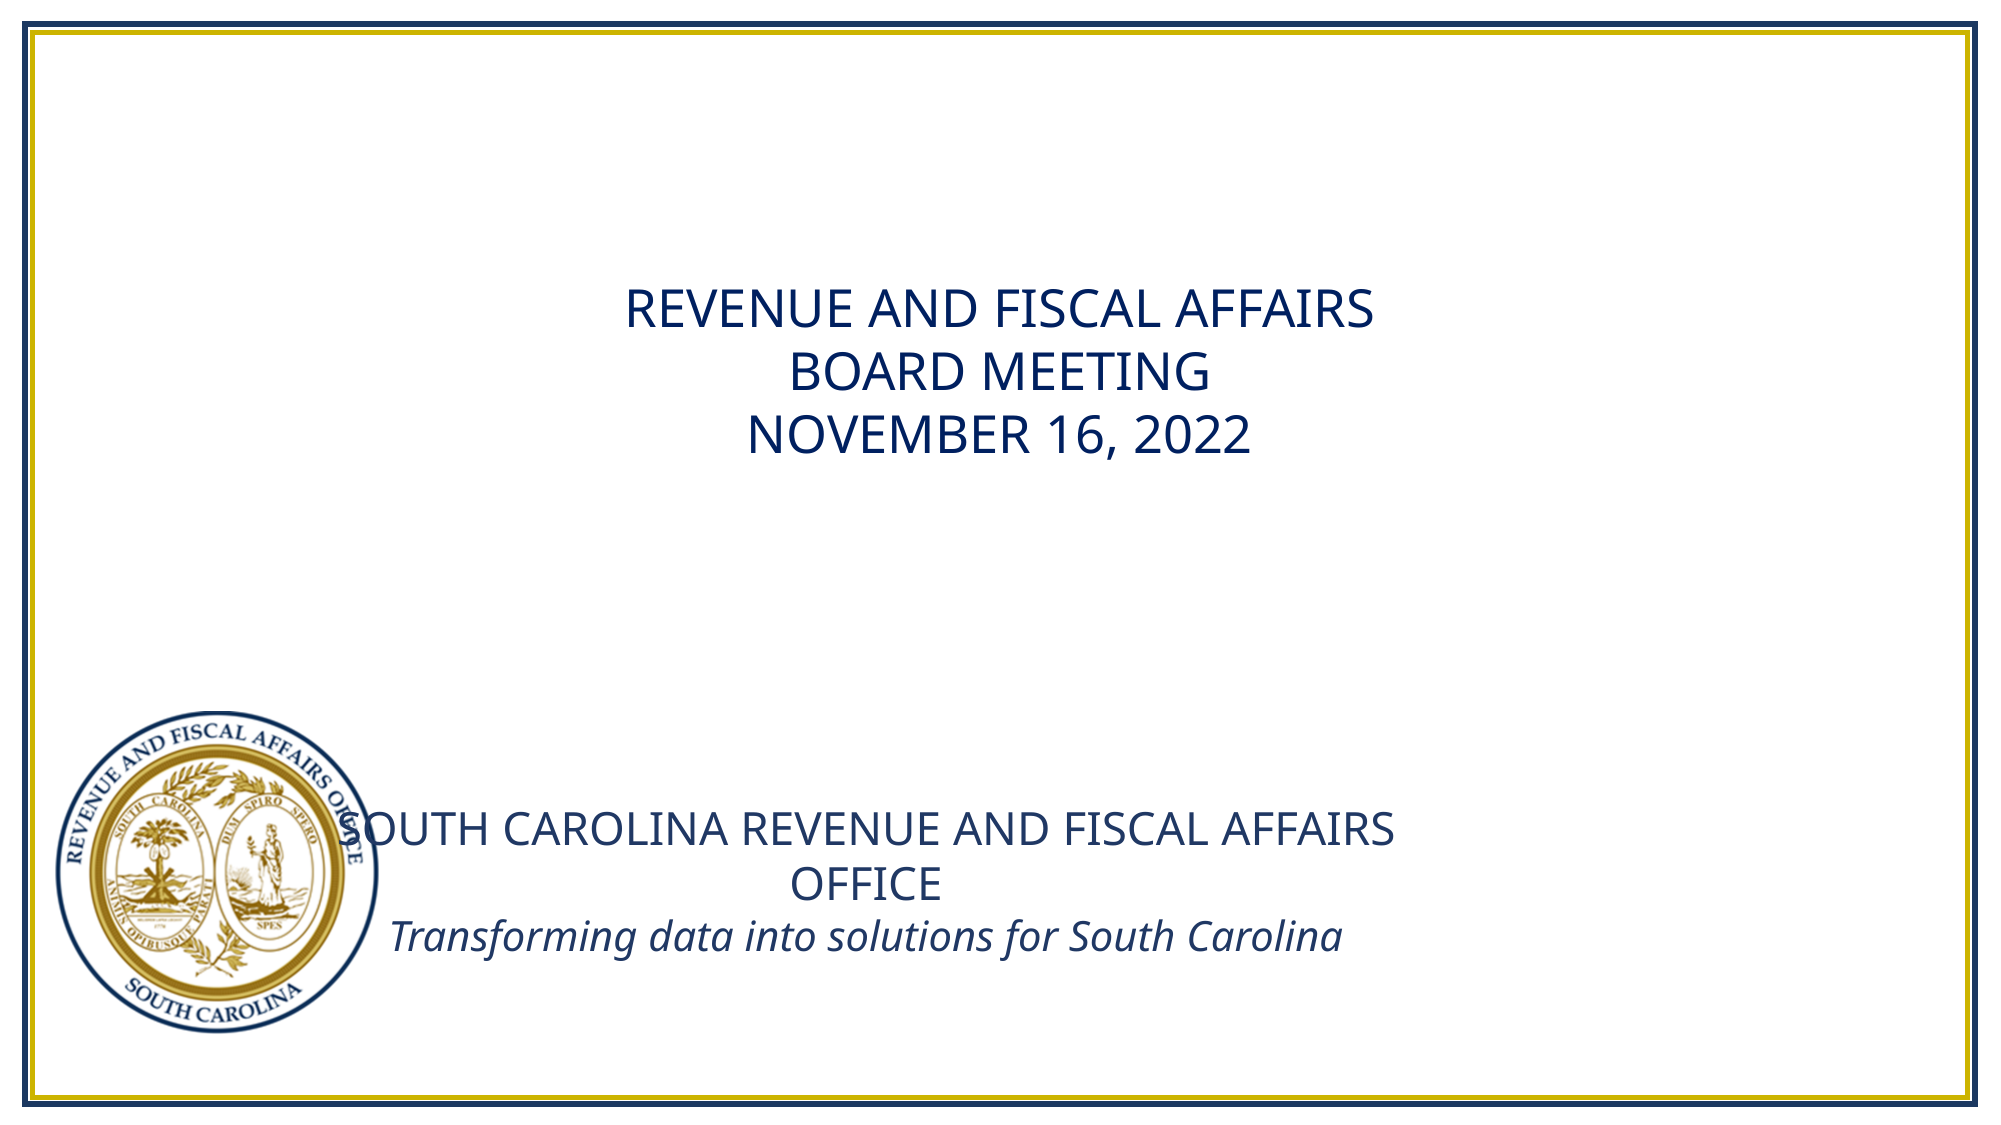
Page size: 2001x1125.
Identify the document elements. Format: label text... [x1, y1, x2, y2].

picture [54, 711, 380, 1037]
text_box South Carolina Revenue and Fiscal Affairs Office Transforming data into solutions for South Carolina [276, 801, 1456, 958]
title Revenue and Fiscal Affairs Board Meeting November 16, 2022 [249, 267, 1750, 730]
